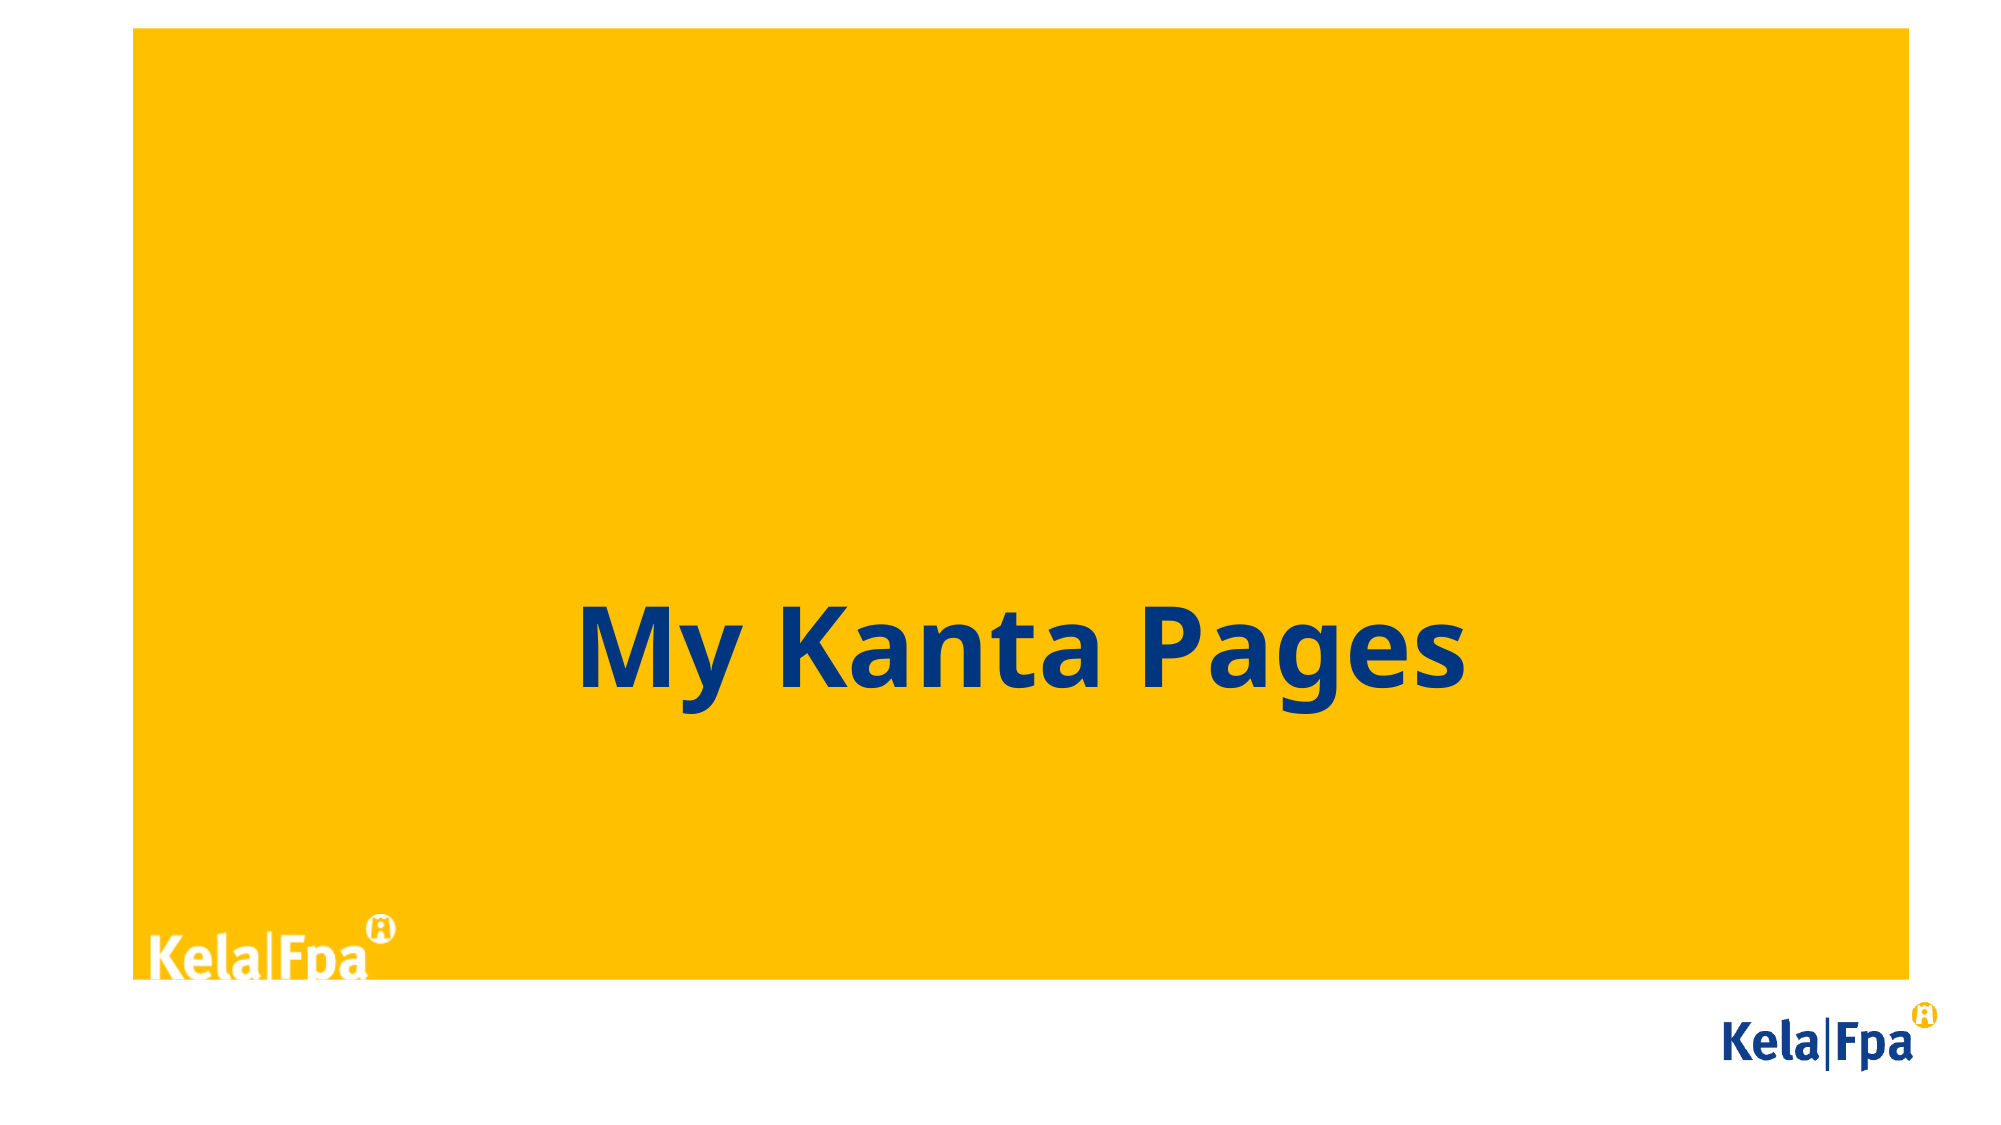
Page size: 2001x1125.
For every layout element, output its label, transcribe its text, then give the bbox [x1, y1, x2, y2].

title My Kanta Pages [133, 28, 1909, 980]
picture [91, 914, 456, 994]
picture [1719, 993, 1941, 1083]
